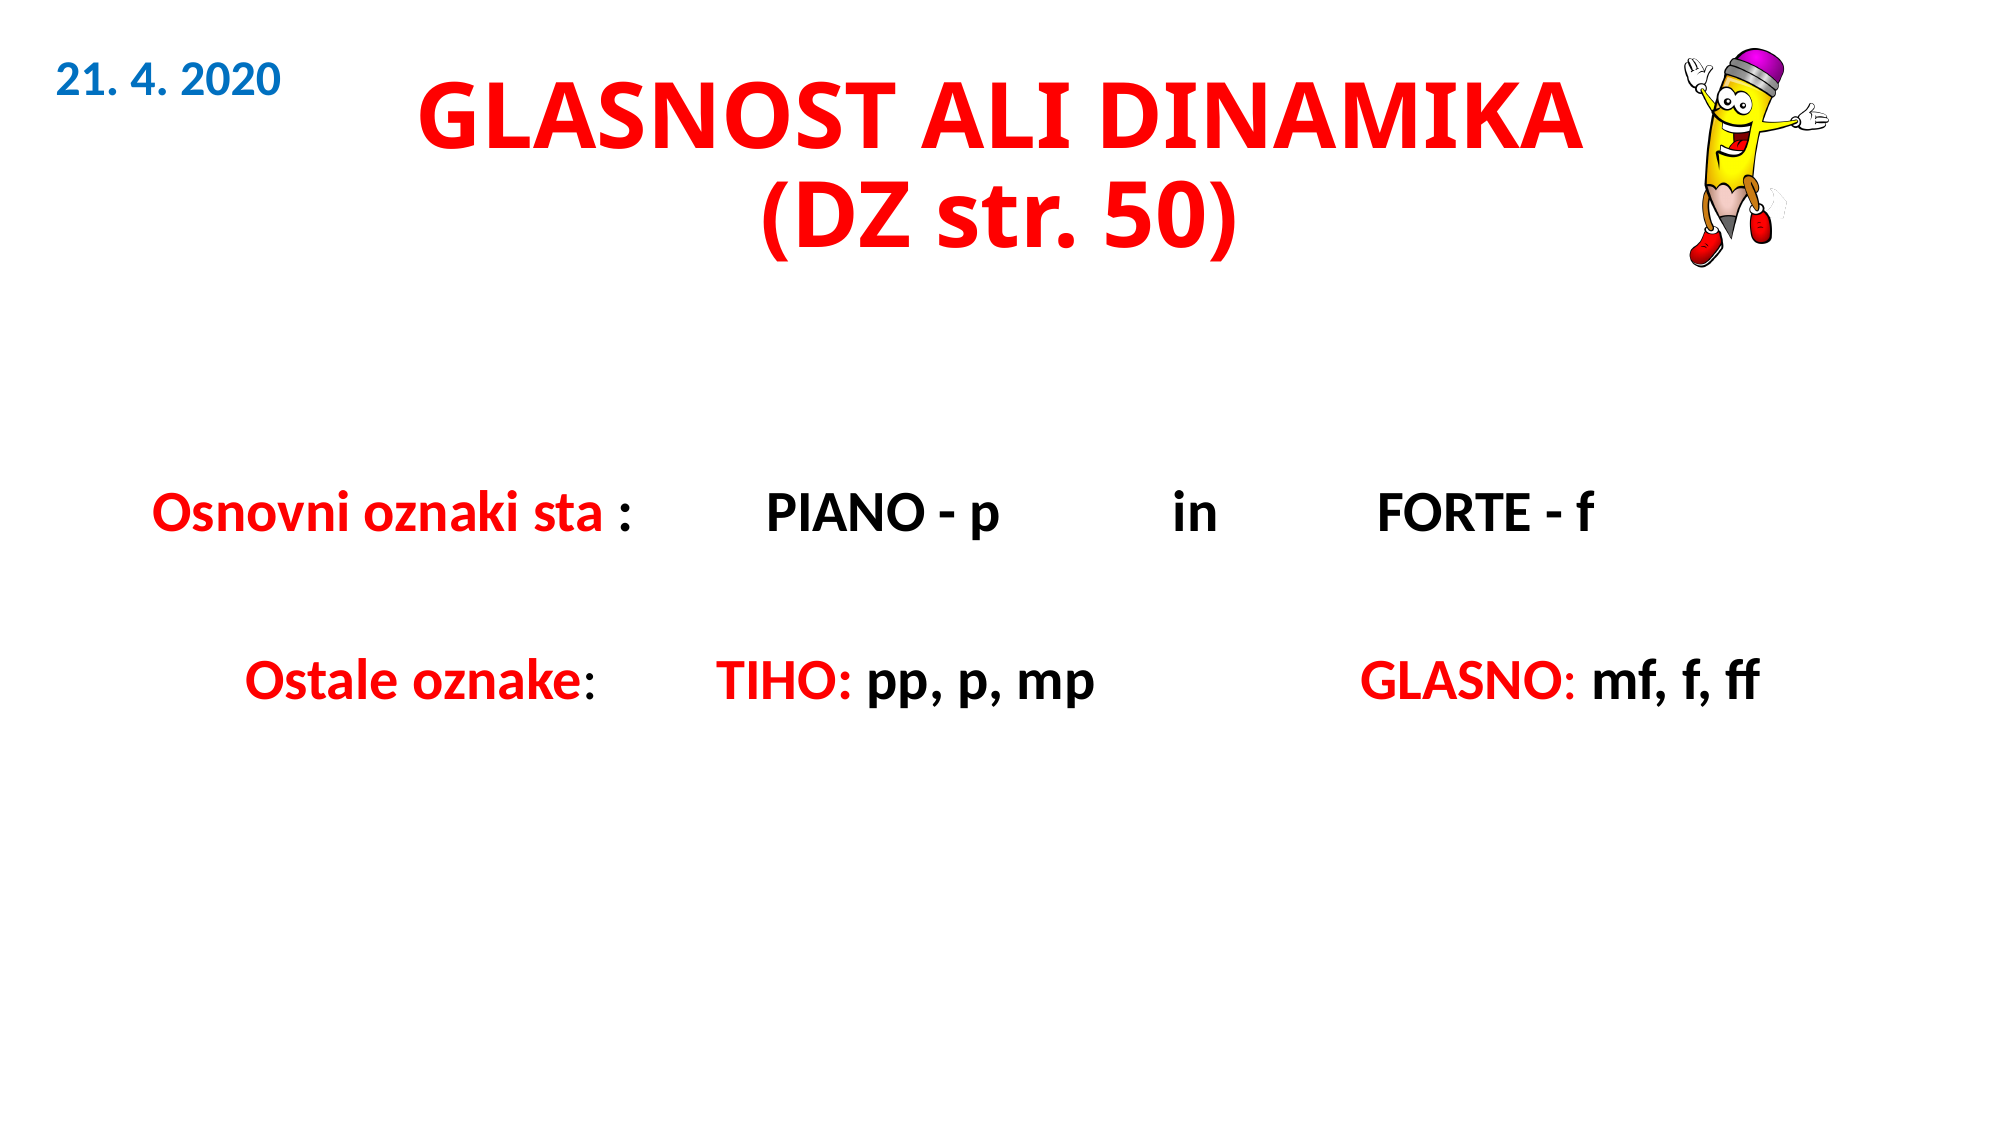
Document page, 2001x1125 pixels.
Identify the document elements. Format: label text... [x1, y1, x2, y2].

picture [1632, 37, 1881, 278]
text_box 21. 4. 2020 [40, 37, 351, 113]
title GLASNOST ALI DINAMIKA (DZ str. 50) [137, 59, 1632, 278]
list Osnovni oznaki sta : PIANO - p in FORTE - f Ostale oznake: TIHO: pp, p, mp GLASNO: mf, f, ff [137, 299, 1863, 1014]
